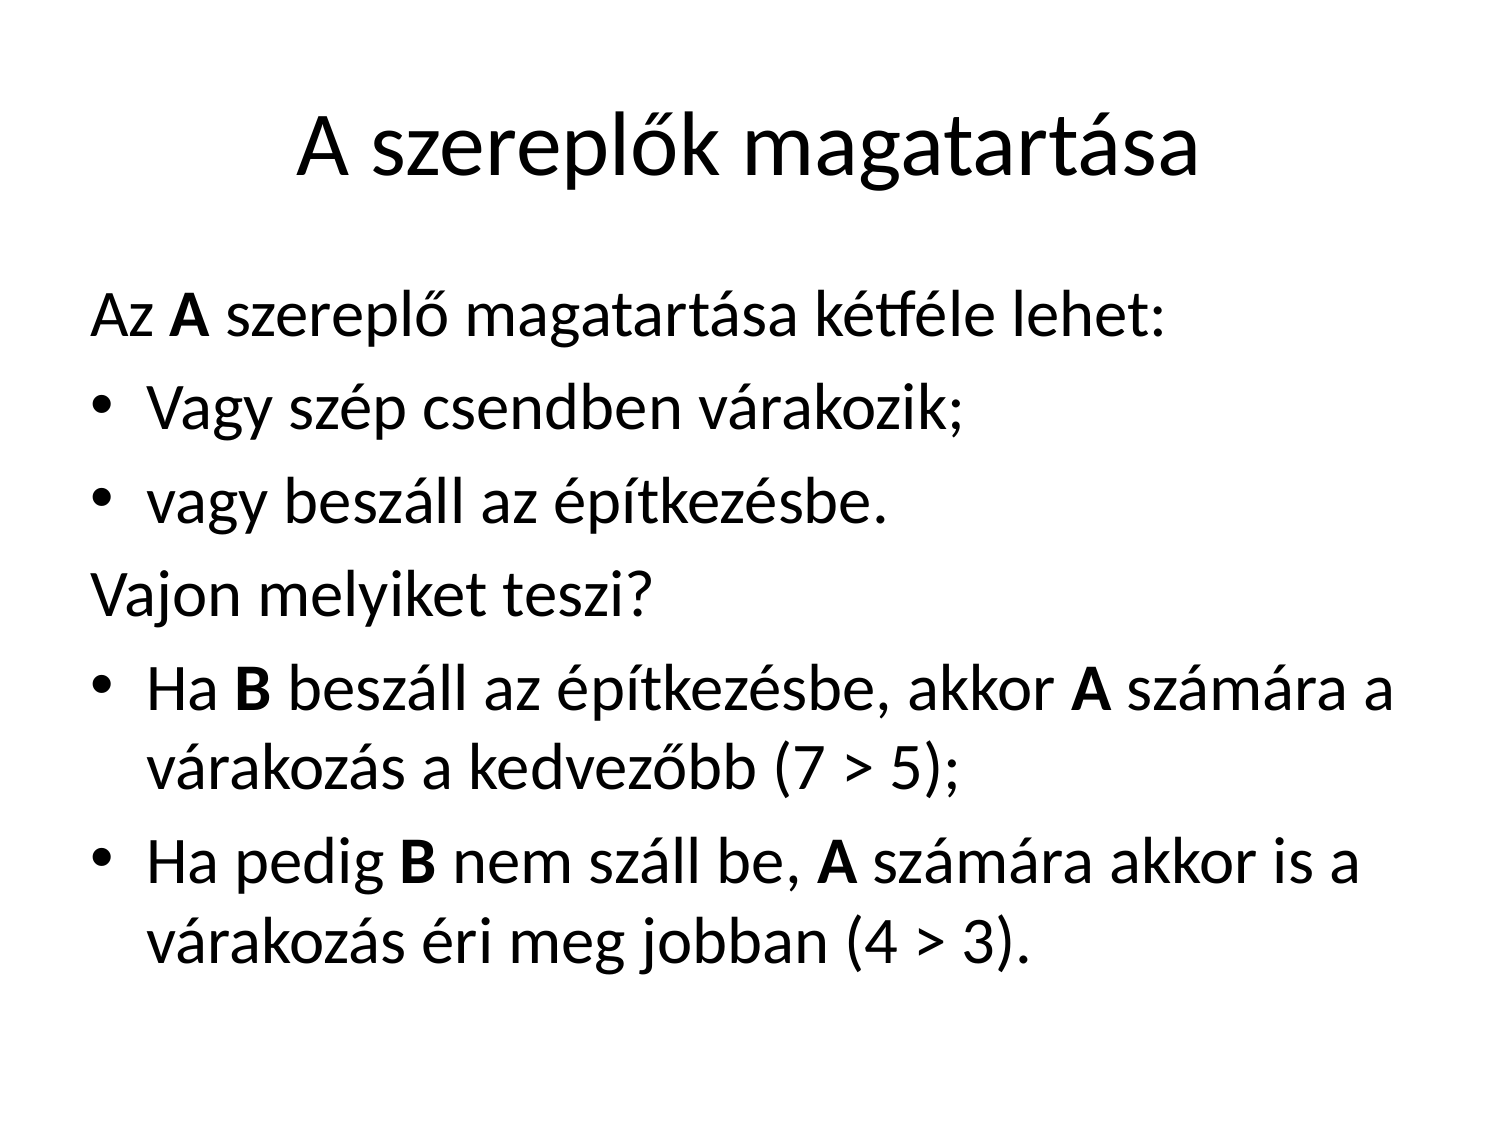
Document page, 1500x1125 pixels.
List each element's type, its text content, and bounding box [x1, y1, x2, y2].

title A szereplők magatartása [75, 45, 1425, 233]
list Az A szereplő magatartása kétféle lehet: Vagy szép csendben várakozik; vagy beszáll az építkezésbe. Vajon melyiket teszi? Ha B beszáll az építkezésbe, akkor A számára a várakozás a kedvezőbb (7 > 5); Ha pedig B nem száll be, A számára akkor is a várakozás éri meg jobban (4 > 3). [75, 262, 1425, 1005]
